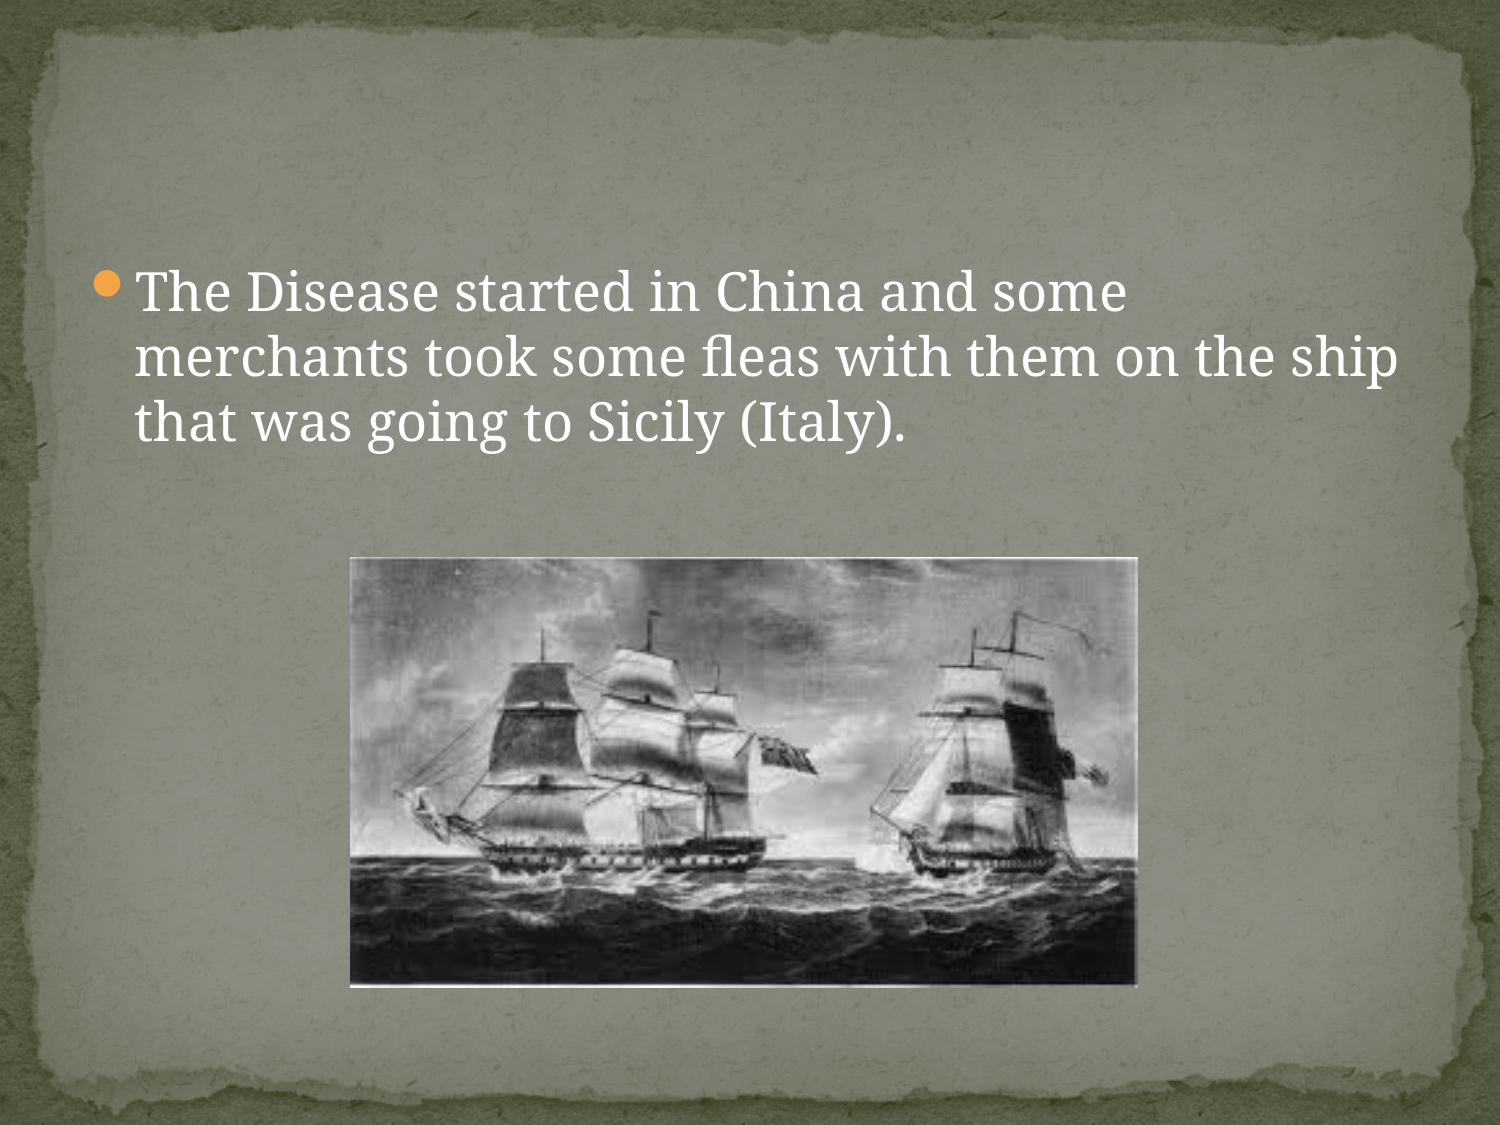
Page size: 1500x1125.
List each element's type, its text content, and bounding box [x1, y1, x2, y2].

picture [350, 557, 1138, 988]
list The Disease started in China and some merchants took some fleas with them on the ship that was going to Sicily (Italy). [75, 249, 1425, 1000]
